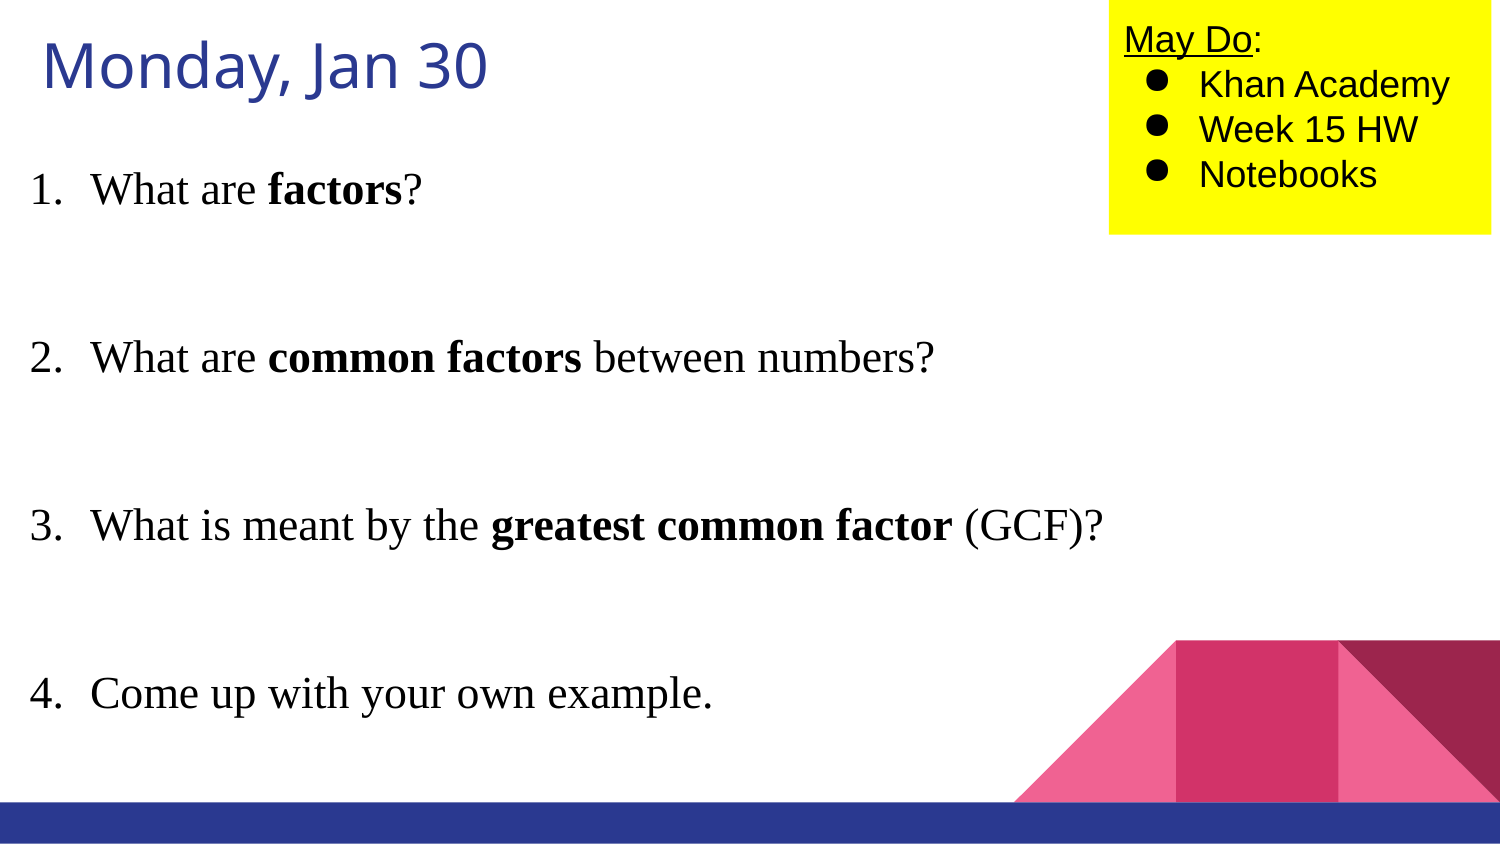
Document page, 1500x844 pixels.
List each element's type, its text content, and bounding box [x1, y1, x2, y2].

list What are factors? What are common factors between numbers? What is meant by the greatest common factor (GCF)? Come up with your own example. [0, 135, 1449, 750]
title Monday, Jan 30 [26, 10, 1108, 111]
text_box May Do: Khan Academy Week 15 HW Notebooks [1108, 0, 1492, 235]
